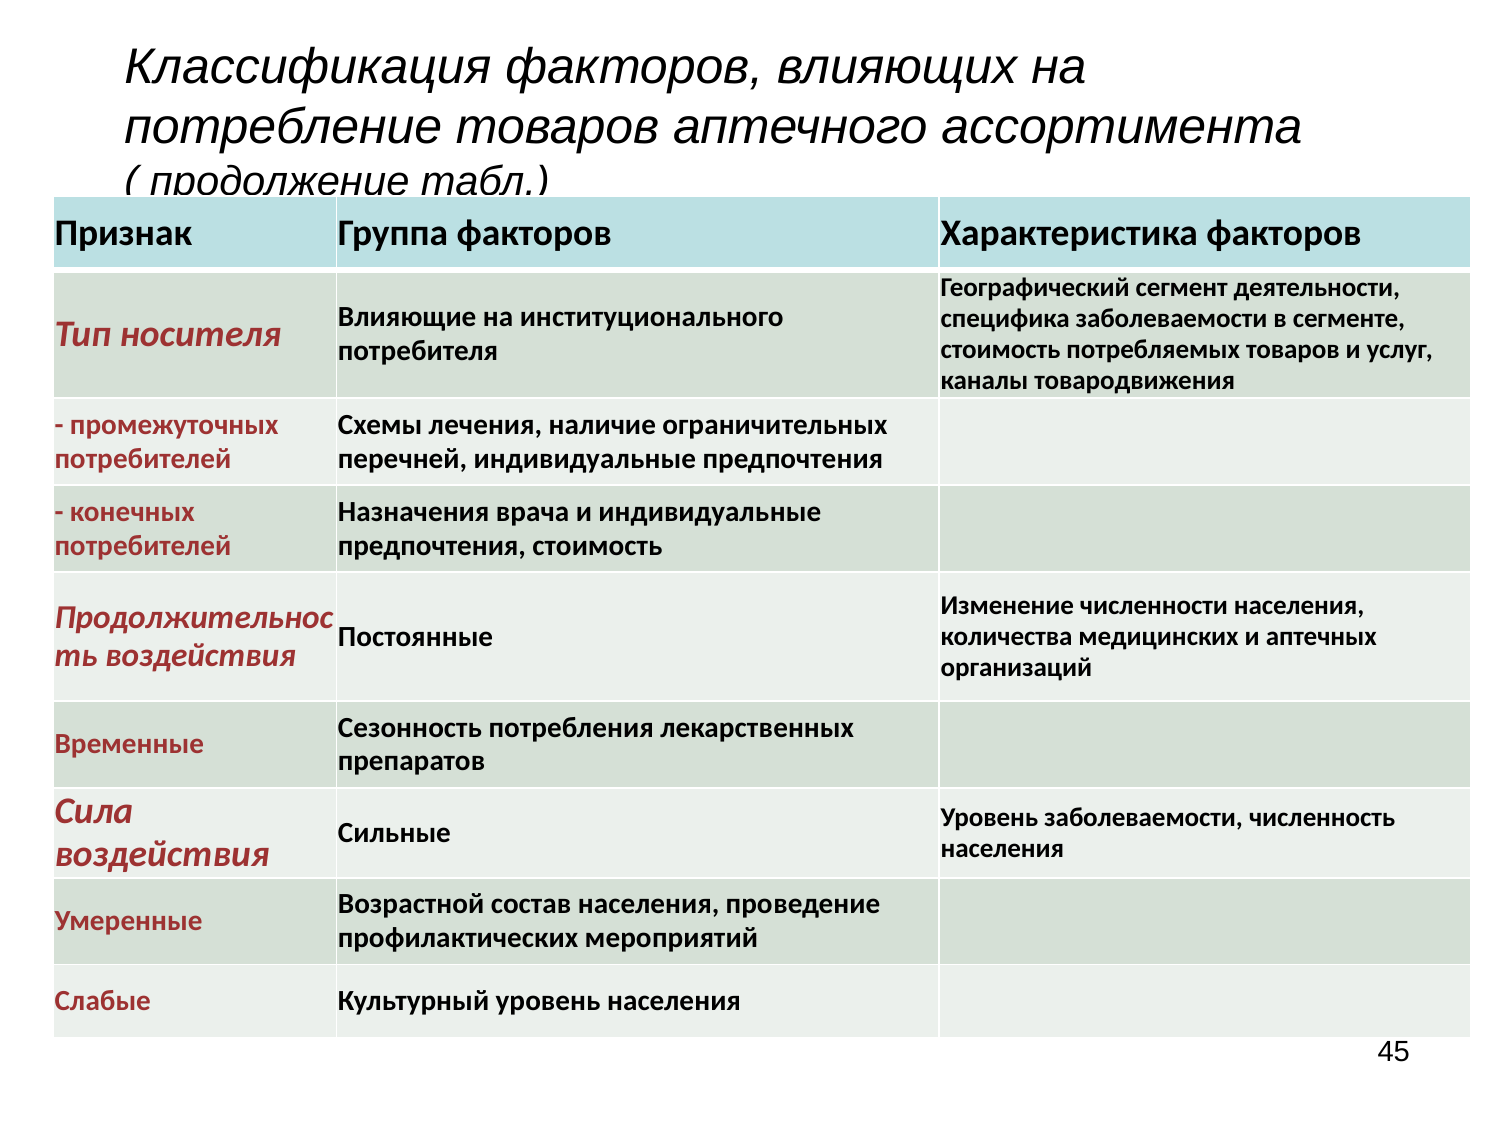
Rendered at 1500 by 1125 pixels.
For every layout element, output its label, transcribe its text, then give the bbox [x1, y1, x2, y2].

table_header Признак [54, 197, 336, 267]
table_cell Сила воздействия [54, 789, 336, 877]
table_cell [940, 965, 1470, 1037]
table_cell Назначения врача и индивидуаль­ные предпочтения, стоимость [337, 486, 938, 571]
table_cell Постоянные [337, 573, 938, 700]
table_cell [940, 486, 1470, 571]
table_cell Сильные [337, 789, 938, 877]
table_cell Слабые [54, 965, 336, 1037]
table_cell Возрастной состав населения, про­ведение профилактических меро­приятий [337, 879, 938, 964]
table_header Группа факторов [337, 197, 938, 267]
table_cell Сезонность потребления лекарст­венных препаратов [337, 702, 938, 787]
table_cell Схемы лечения, наличие ограничи­тельных перечней, индивидуальные предпочтения [337, 399, 938, 484]
table_cell [940, 879, 1470, 964]
title Классификация факторов, влияющих на потребление товаров аптечного ассортимента ( продолжение табл.) [100, 41, 1426, 195]
table_cell - промежуточных потребителей [54, 399, 336, 484]
table_cell Уровень заболеваемости, числен­ность населения [940, 789, 1470, 877]
table_cell [940, 399, 1470, 484]
table_cell Временные [54, 702, 336, 787]
slide_number 45 [1074, 1024, 1425, 1103]
table_cell Культурный уровень населения [337, 965, 938, 1037]
table_cell Умеренные [54, 879, 336, 964]
table_cell Влияющие на институционального потребителя [337, 273, 938, 397]
table_cell Изменение численности населения, количества медицинских и аптеч­ных организаций [940, 573, 1470, 700]
table_header Характеристика факторов [940, 197, 1470, 267]
table_cell Тип носителя [54, 273, 336, 397]
table_cell Географический сегмент деятельно­сти, специфика заболеваемости в сегменте, стоимость потребляемых товаров и услуг, каналы товародвижения [940, 273, 1470, 397]
table_cell Продолжительность воздействия [54, 573, 336, 700]
table_cell - конечных потребителей [54, 486, 336, 571]
table_cell [940, 702, 1470, 787]
